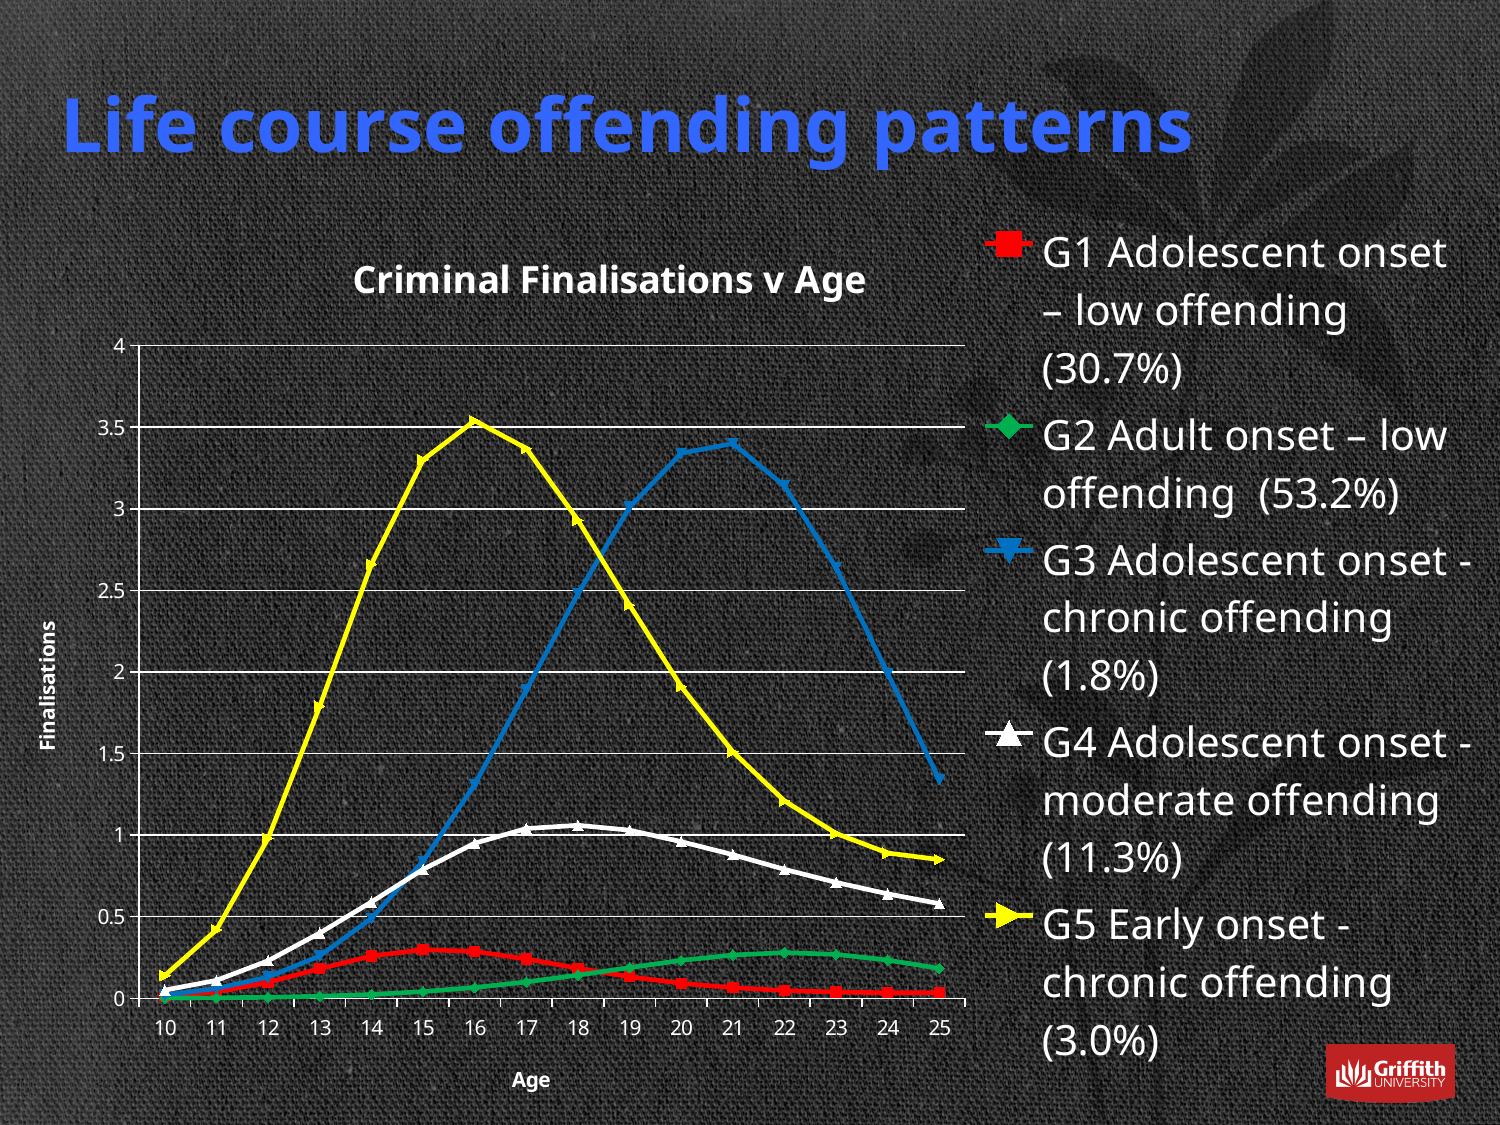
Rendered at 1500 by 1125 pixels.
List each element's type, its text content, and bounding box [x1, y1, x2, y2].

title Life course offending patterns [45, 0, 1455, 175]
chart [0, 212, 1500, 1125]
